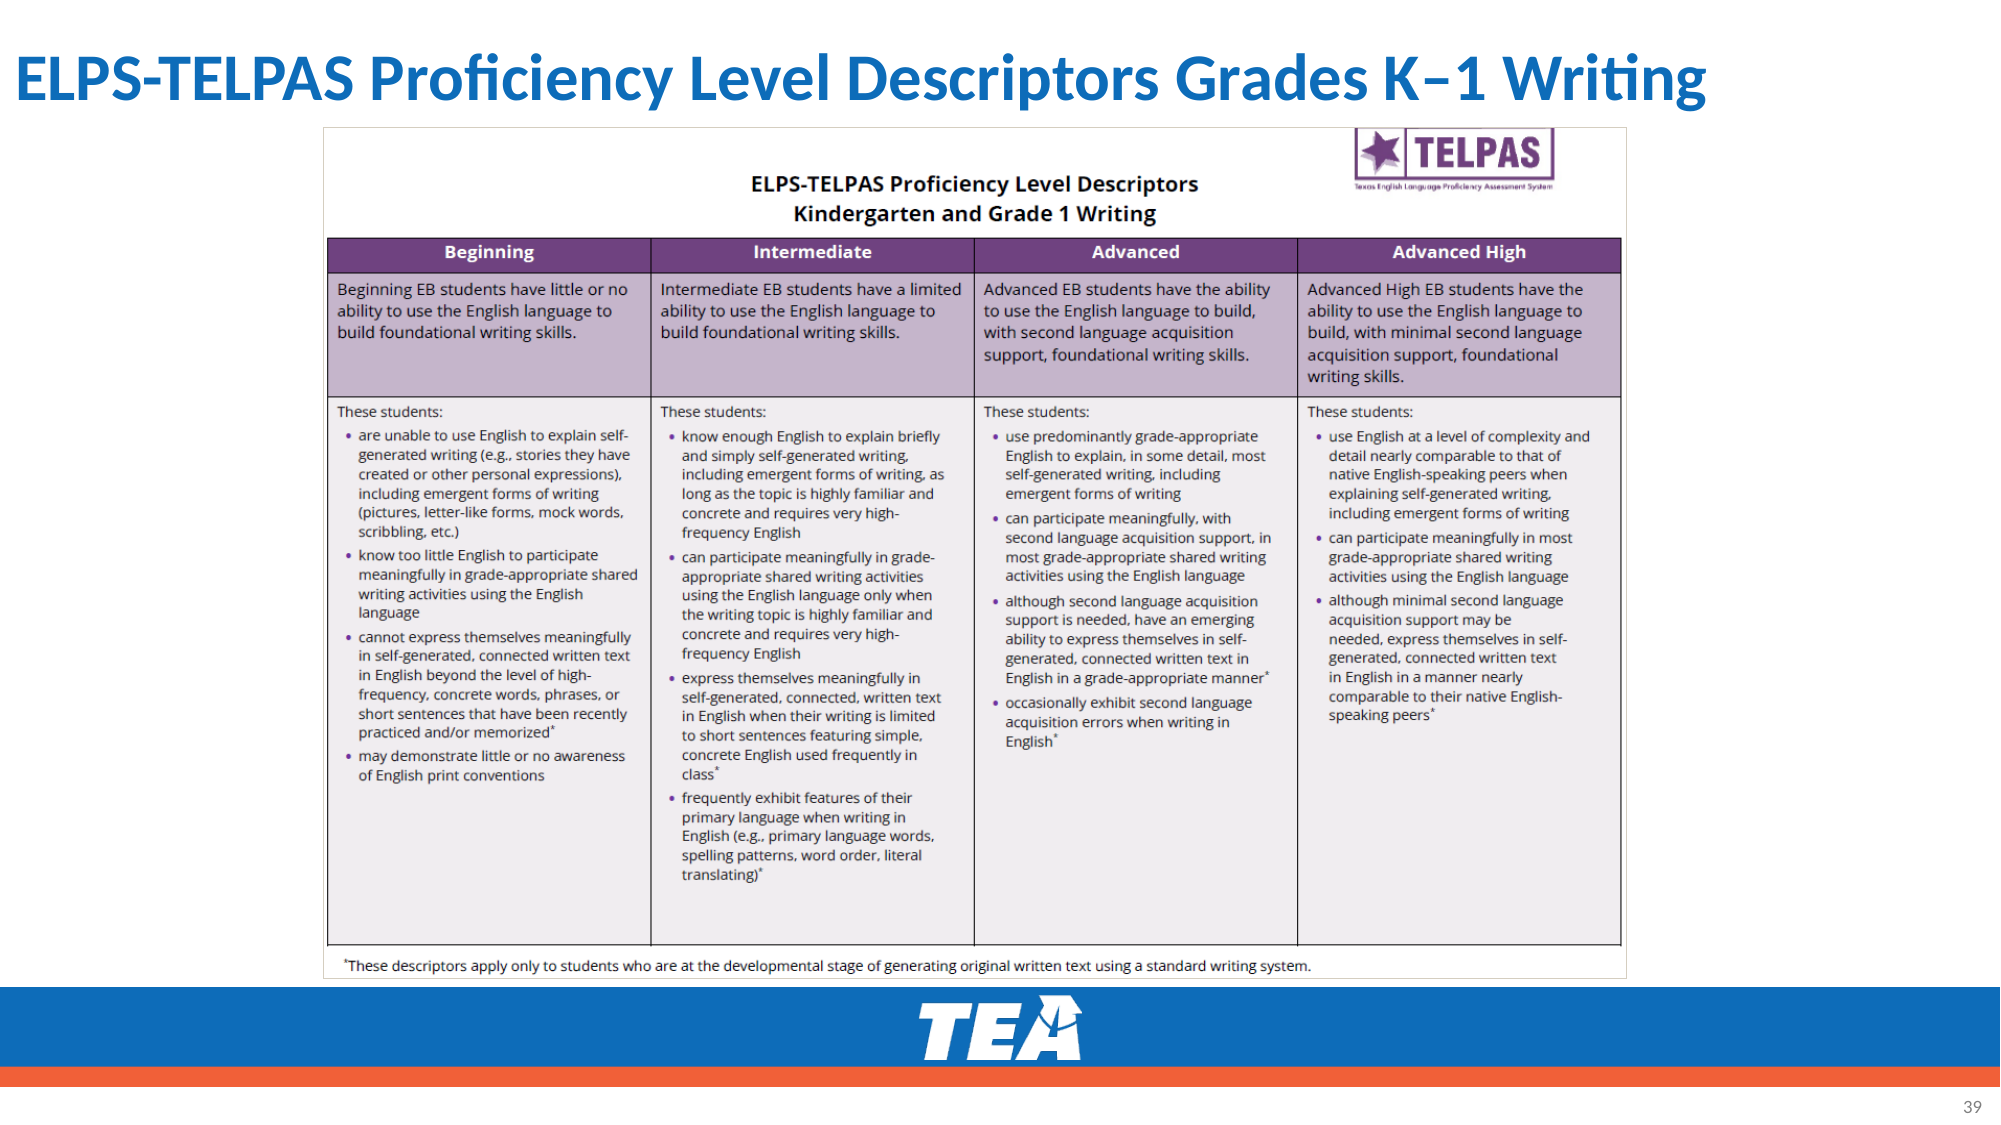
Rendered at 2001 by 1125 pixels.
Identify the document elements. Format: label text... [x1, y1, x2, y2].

slide_number 39 [1919, 1086, 1998, 1125]
title ELPS-TELPAS Proficiency Level Descriptors Grades K–1 Writing [0, 0, 1861, 158]
picture [918, 994, 1082, 1060]
picture [323, 127, 1627, 979]
